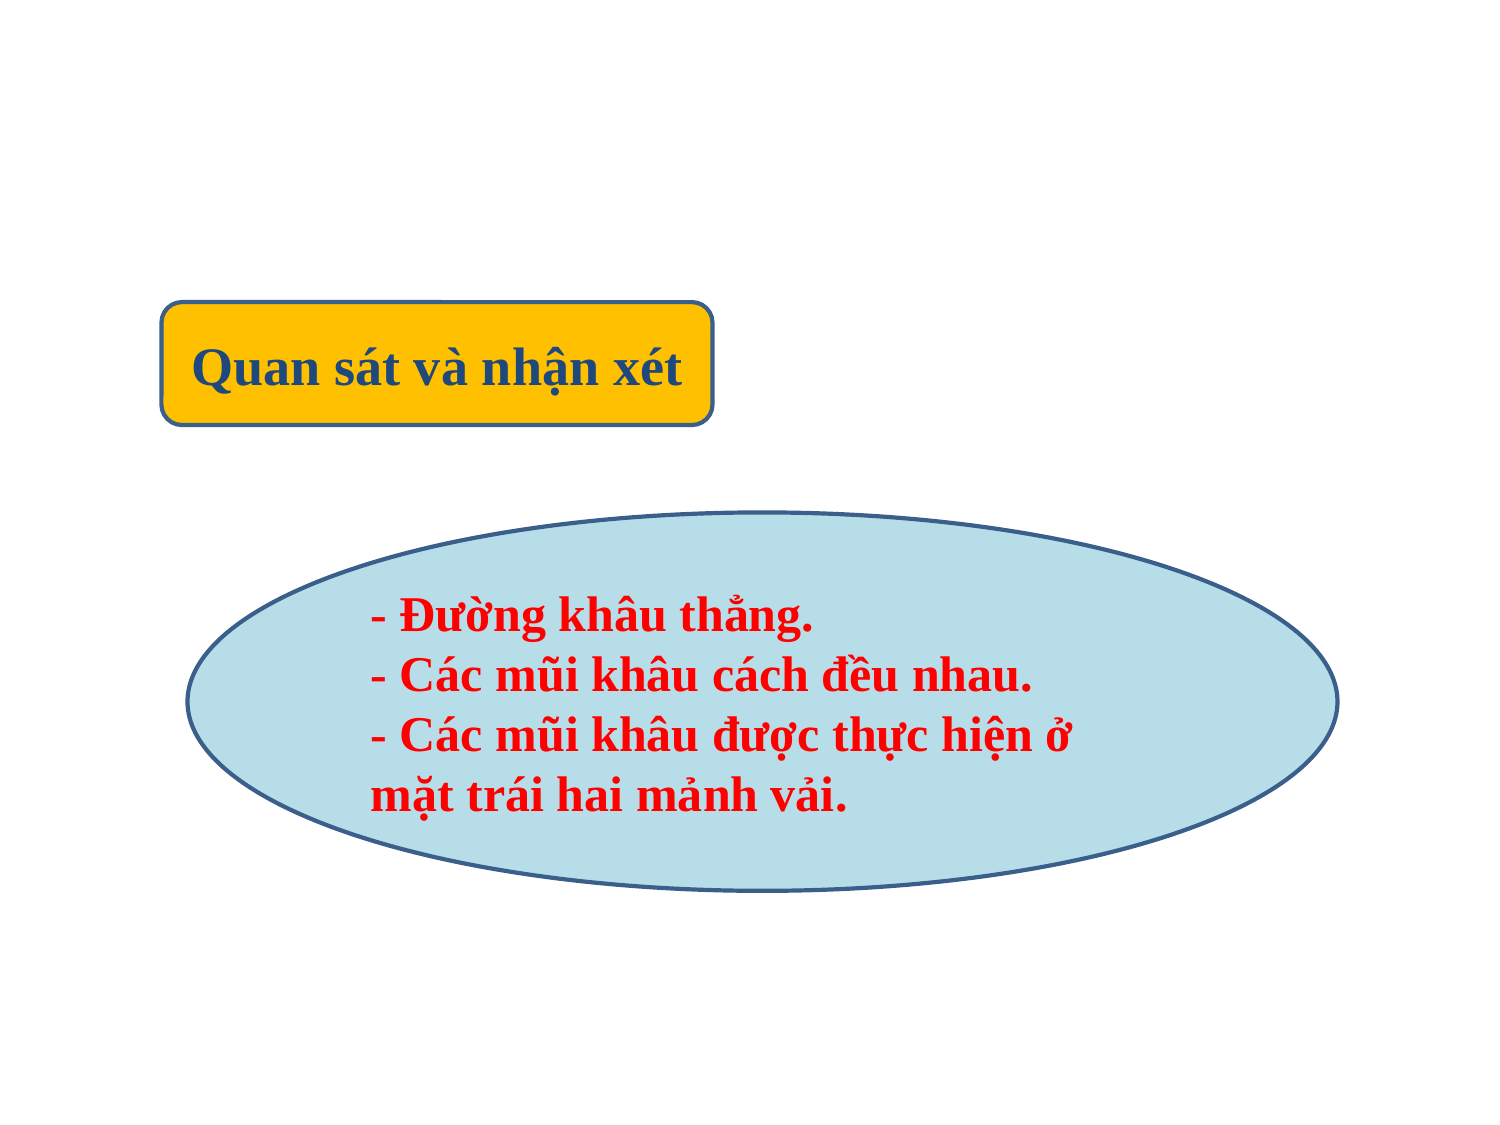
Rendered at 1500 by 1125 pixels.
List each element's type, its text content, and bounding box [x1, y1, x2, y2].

text_box Quan sát và nhận xét [159, 299, 715, 428]
text_box - Đường khâu thẳng. - Các mũi khâu cách đều nhau. - Các mũi khâu được thực hiện ở mặt trái hai mảnh vải. [185, 510, 1340, 893]
